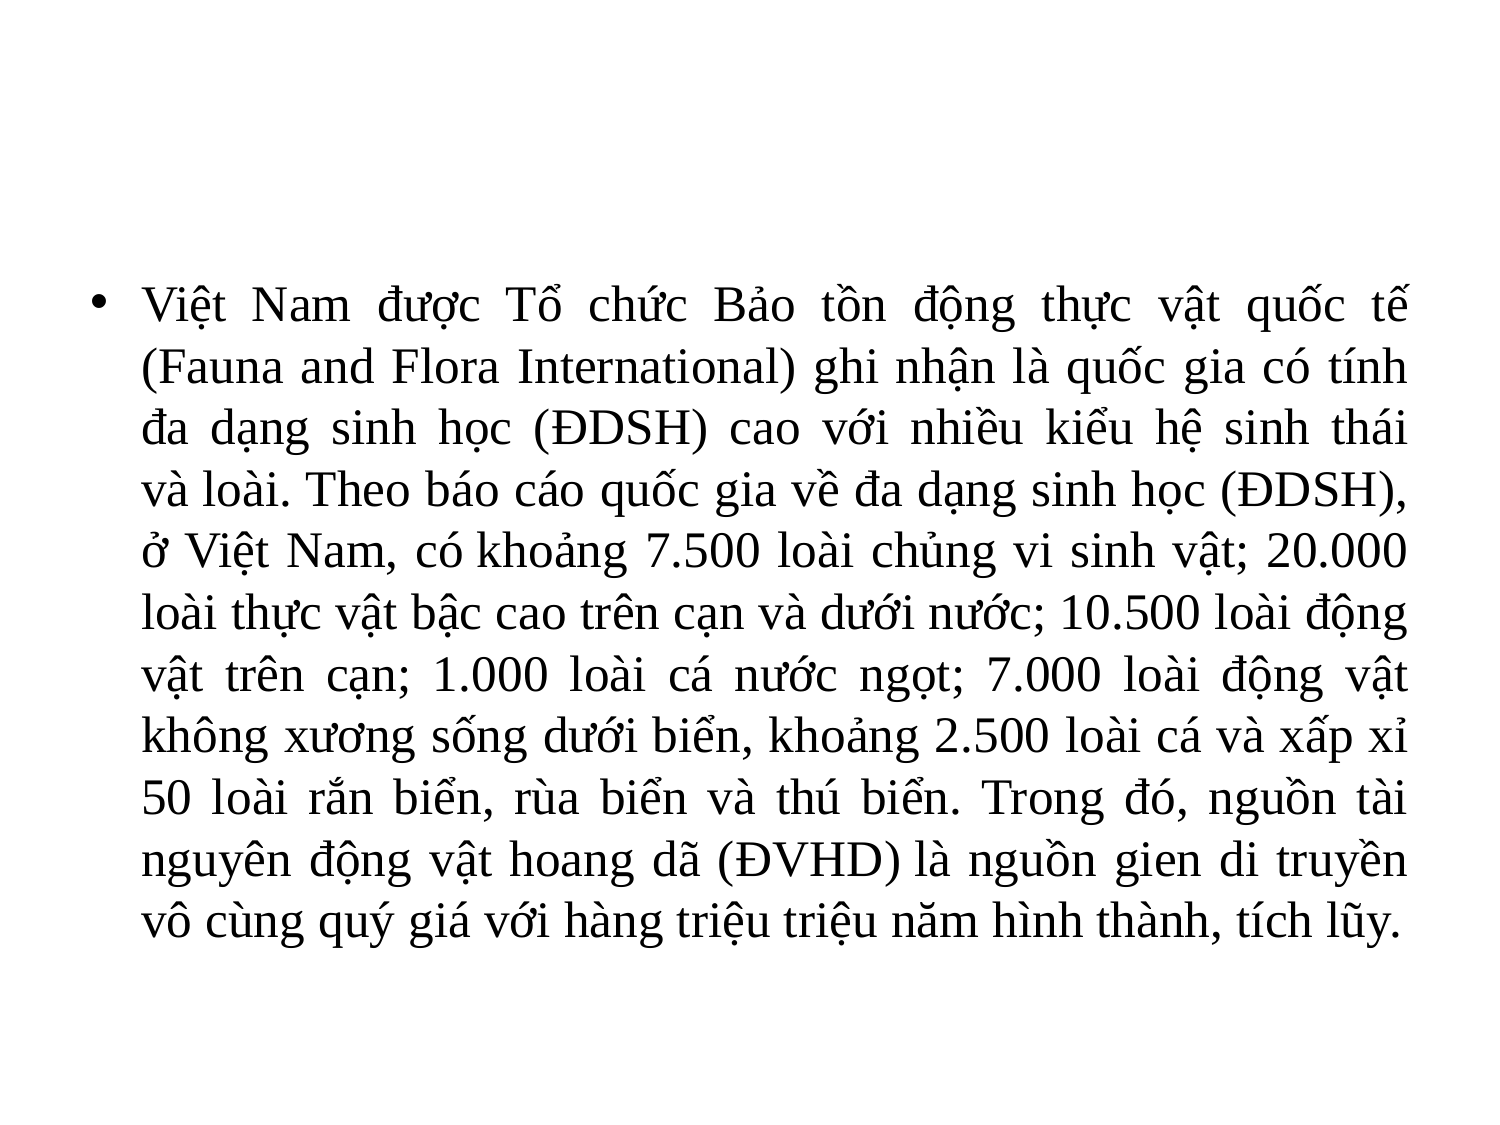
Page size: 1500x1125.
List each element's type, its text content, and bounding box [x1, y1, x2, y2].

list Việt Nam được Tổ chức Bảo tồn động thực vật quốc tế (Fauna and Flora International) ghi nhận là quốc gia có tính đa dạng sinh học (ĐDSH) cao với nhiều kiểu hệ sinh thái và loài. Theo báo cáo quốc gia về đa dạng sinh học (ĐDSH), ở Việt Nam, có khoảng 7.500 loài chủng vi sinh vật; 20.000 loài thực vật bậc cao trên cạn và dưới nước; 10.500 loài động vật trên cạn; 1.000 loài cá nước ngọt; 7.000 loài động vật không xương sống dưới biển, khoảng 2.500 loài cá và xấp xỉ 50 loài rắn biển, rùa biển và thú biển. Trong đó, nguồn tài nguyên động vật hoang dã (ĐVHD) là nguồn gien di truyền vô cùng quý giá với hàng triệu triệu năm hình thành, tích lũy. [75, 262, 1425, 1005]
